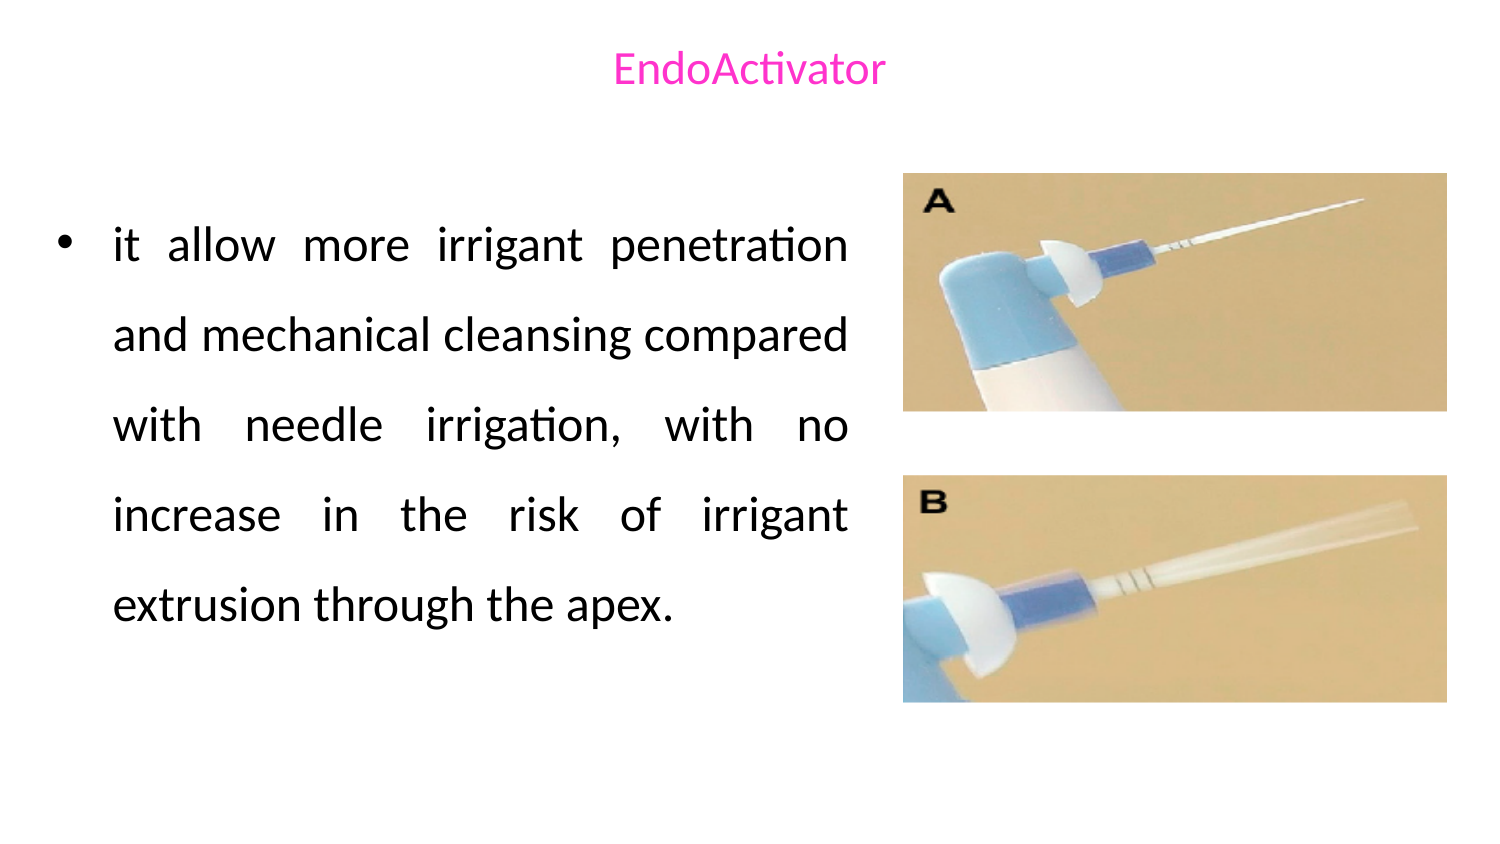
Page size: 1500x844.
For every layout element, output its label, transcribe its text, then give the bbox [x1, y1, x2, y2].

picture [903, 474, 1447, 705]
picture [903, 173, 1447, 414]
list it allow more irrigant penetration and mechanical cleansing compared with needle irrigation, with no increase in the risk of irrigant extrusion through the apex. [41, 173, 865, 782]
title EndoActivator [45, 28, 1455, 160]
